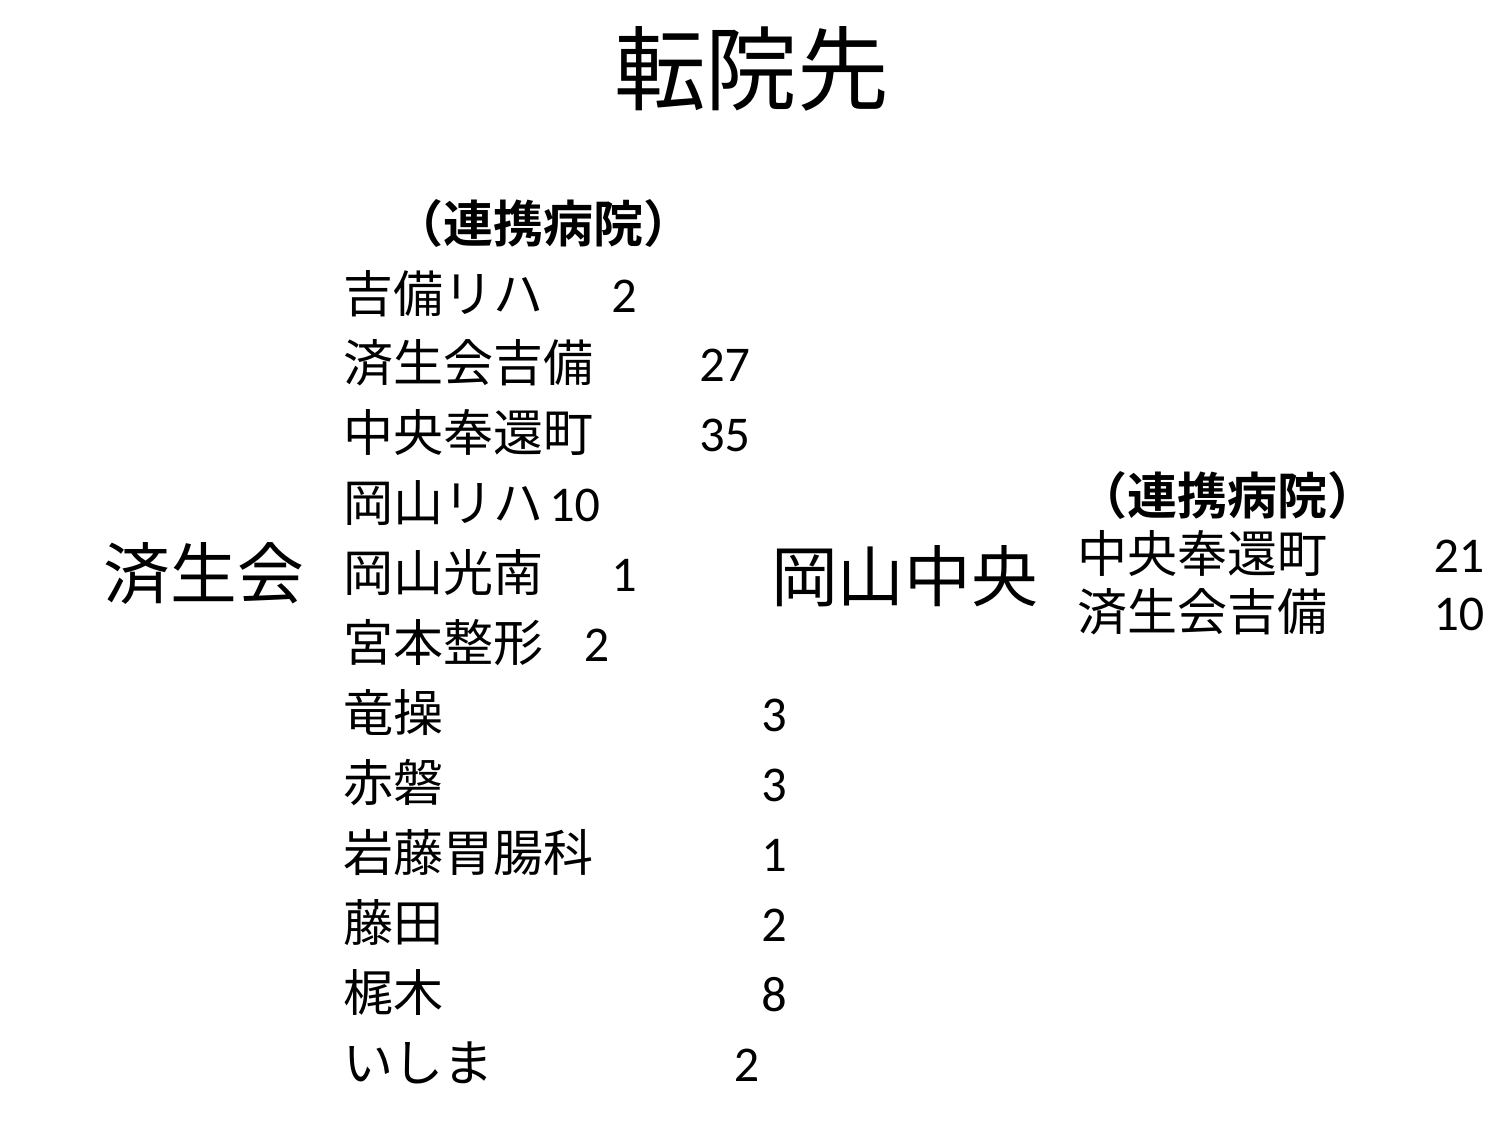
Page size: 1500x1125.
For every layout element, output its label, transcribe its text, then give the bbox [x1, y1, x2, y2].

list （連携病院） 中央奉還町 21 済生会吉備 10 [1066, 468, 1500, 886]
text_box 岡山中央 [756, 527, 1054, 622]
text_box 済生会 [88, 524, 319, 619]
list （連携病院） 吉備リハ 2 済生会吉備 27 中央奉還町 35 岡山リハ 10 岡山光南 1 宮本整形 2 竜操 3 赤磐 3 岩藤胃腸科 1 藤田 2 梶木 8 いしま 2 [327, 184, 1066, 1125]
title 転院先 [76, 0, 1428, 162]
